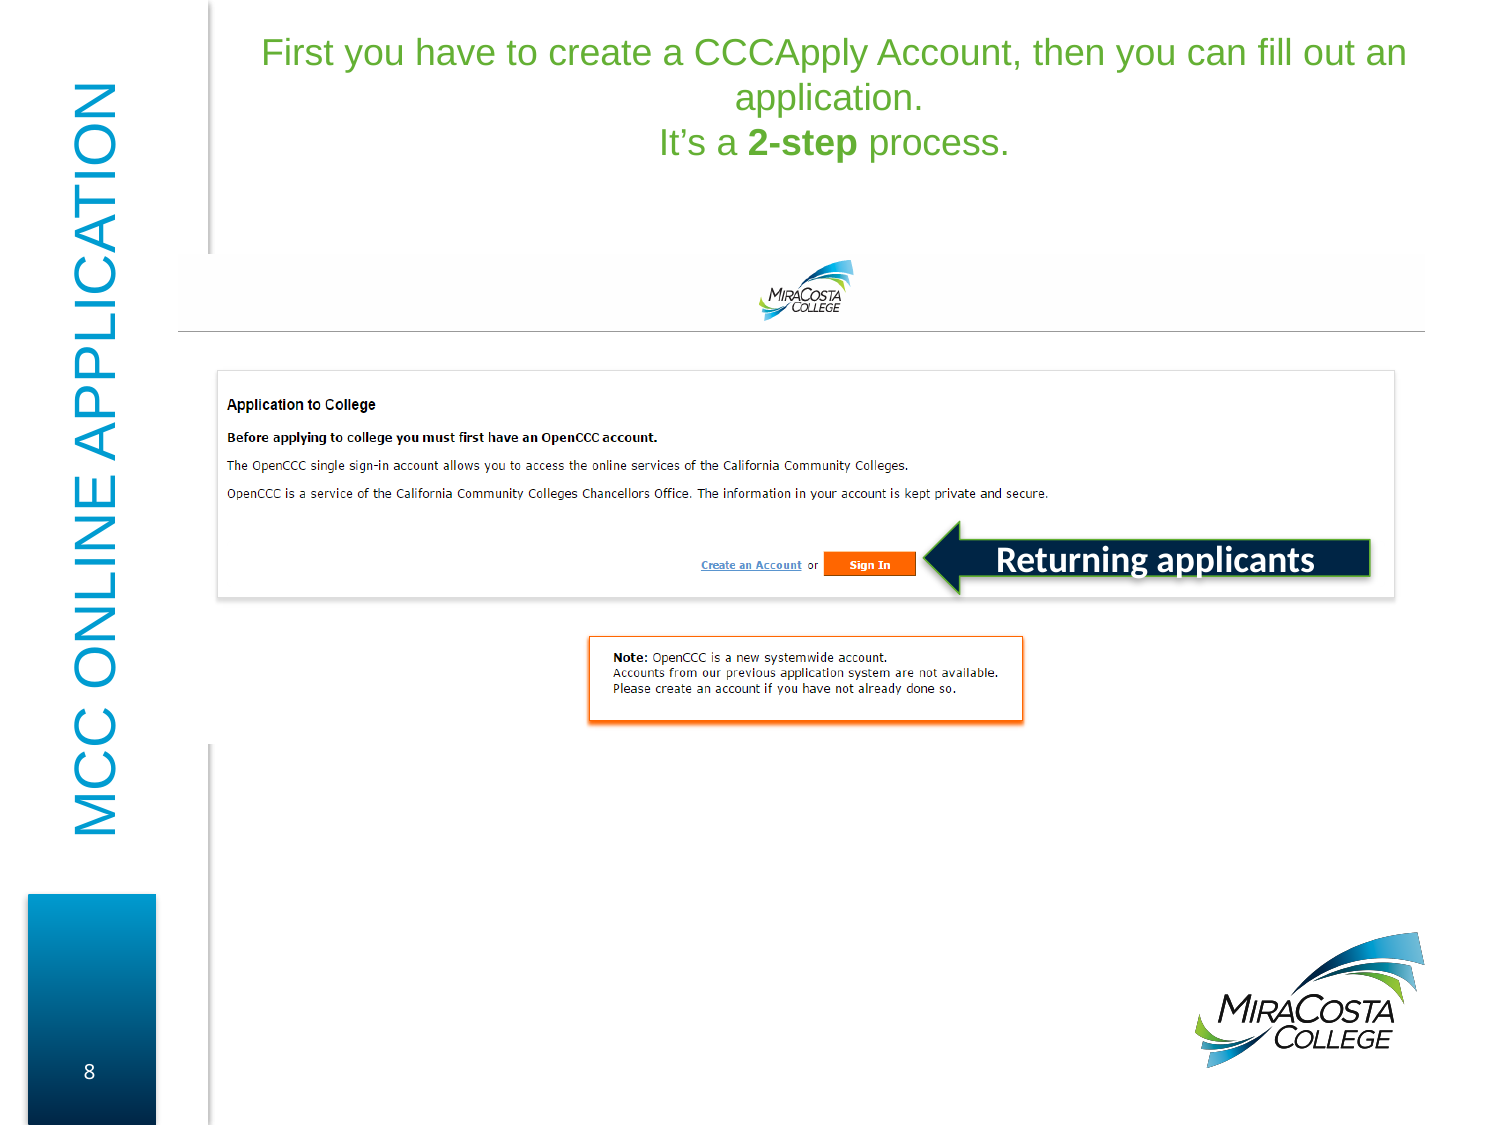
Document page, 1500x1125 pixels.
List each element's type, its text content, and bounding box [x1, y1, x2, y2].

text_box First you have to create a CCCApply Account, then you can fill out an application. It’s a 2-step process. [243, 20, 1426, 171]
picture [1195, 932, 1425, 1068]
title MCC Online application [49, 52, 136, 855]
picture [178, 254, 1426, 744]
slide_number 8 [0, 1042, 179, 1103]
